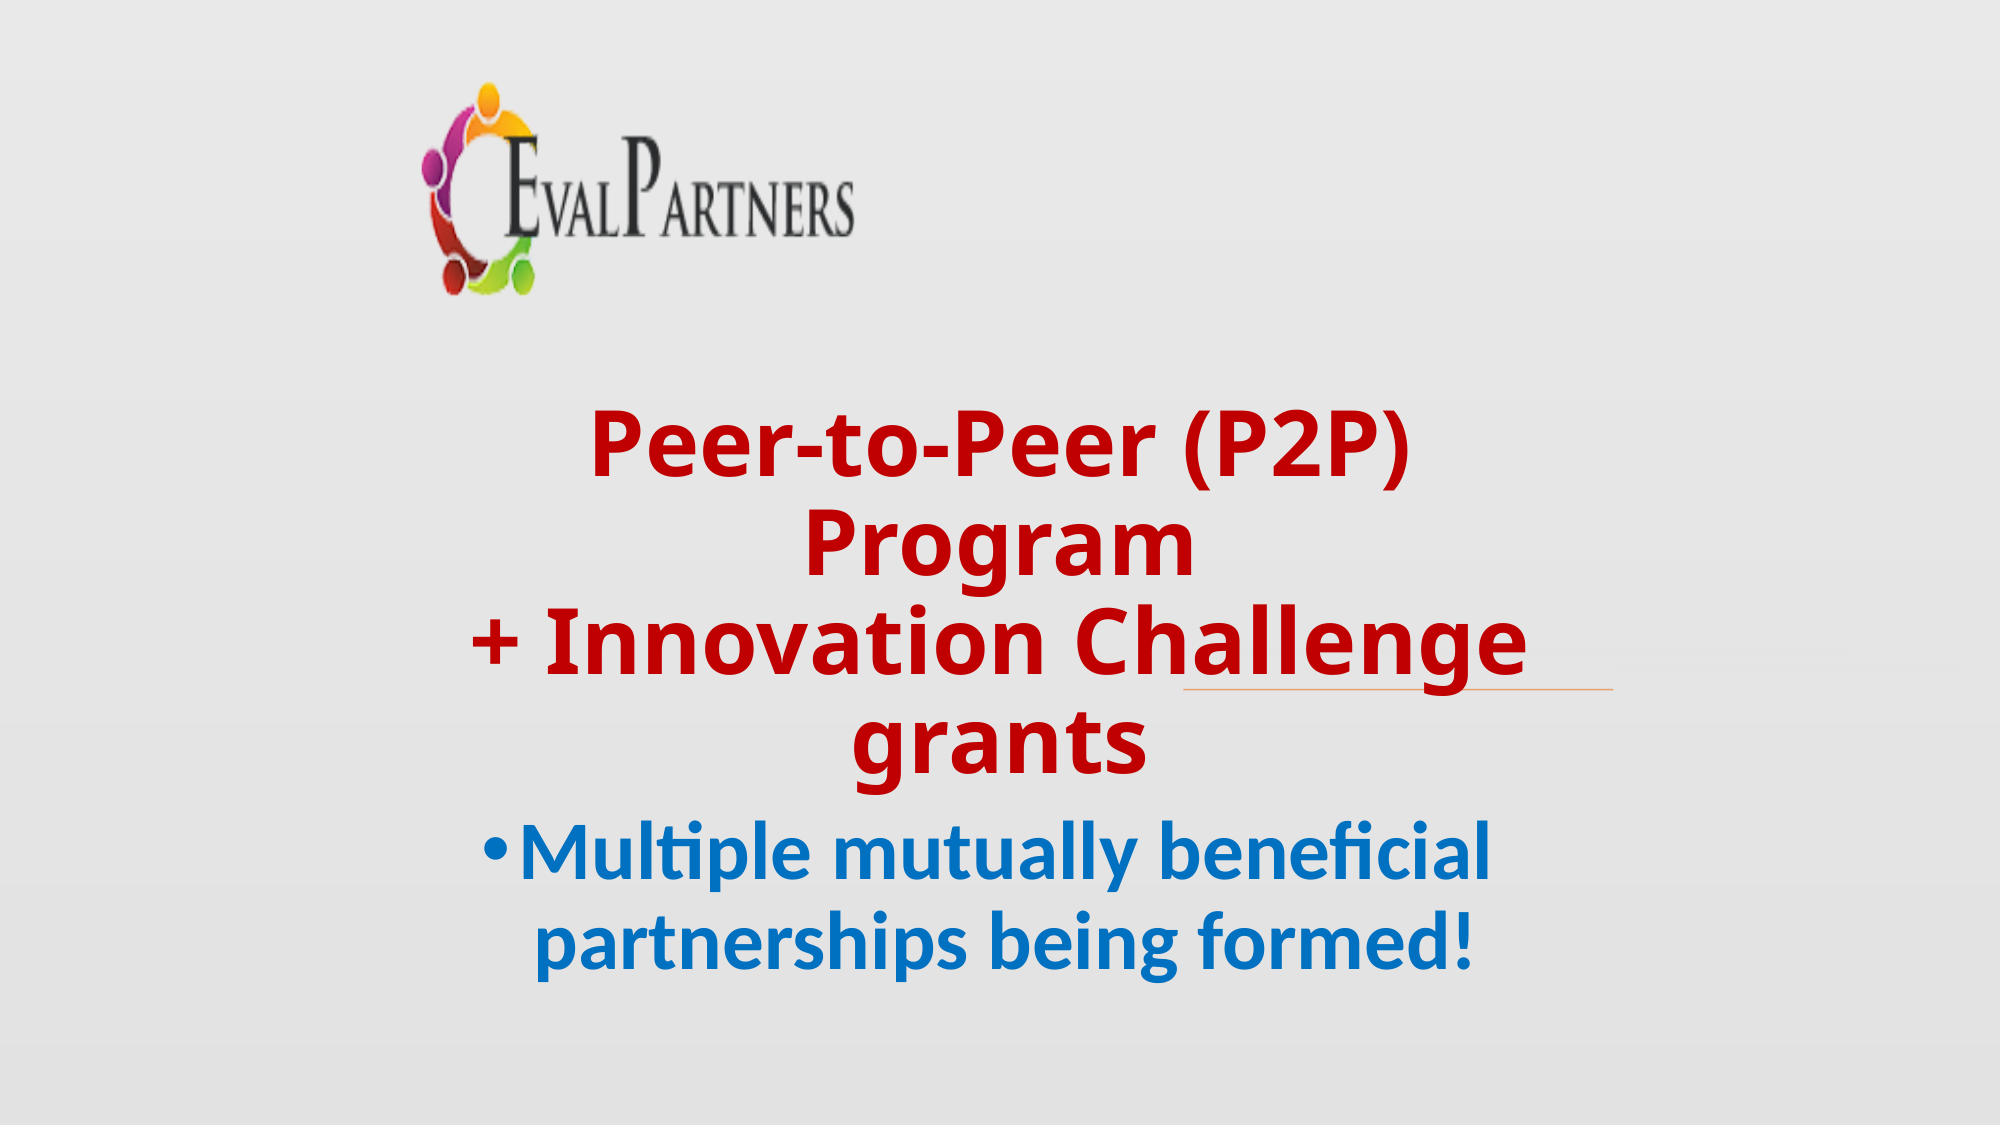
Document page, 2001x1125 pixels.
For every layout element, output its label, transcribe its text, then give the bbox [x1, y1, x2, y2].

subtitle Multiple mutually beneficial partnerships being formed! [462, 800, 1513, 1088]
title Peer-to-Peer (P2P) Program + Innovation Challenge grants [362, 474, 1638, 717]
picture [412, 63, 863, 313]
